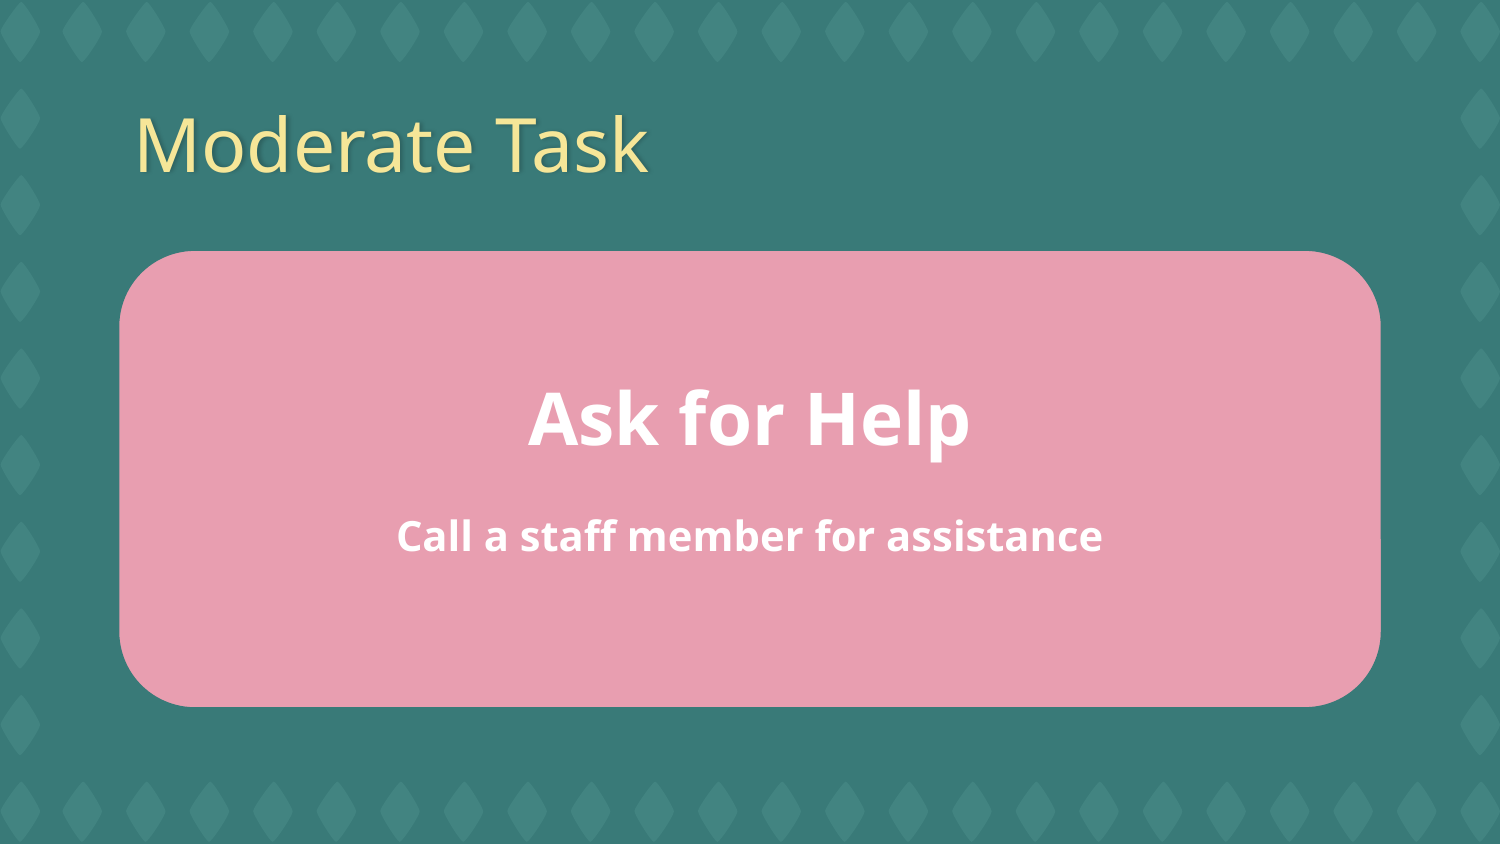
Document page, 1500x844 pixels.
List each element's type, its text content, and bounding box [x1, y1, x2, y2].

title Moderate Task [118, 82, 1382, 177]
text_box Ask for Help Call a staff member for assistance [240, 307, 1260, 576]
text_box [118, 250, 1382, 708]
